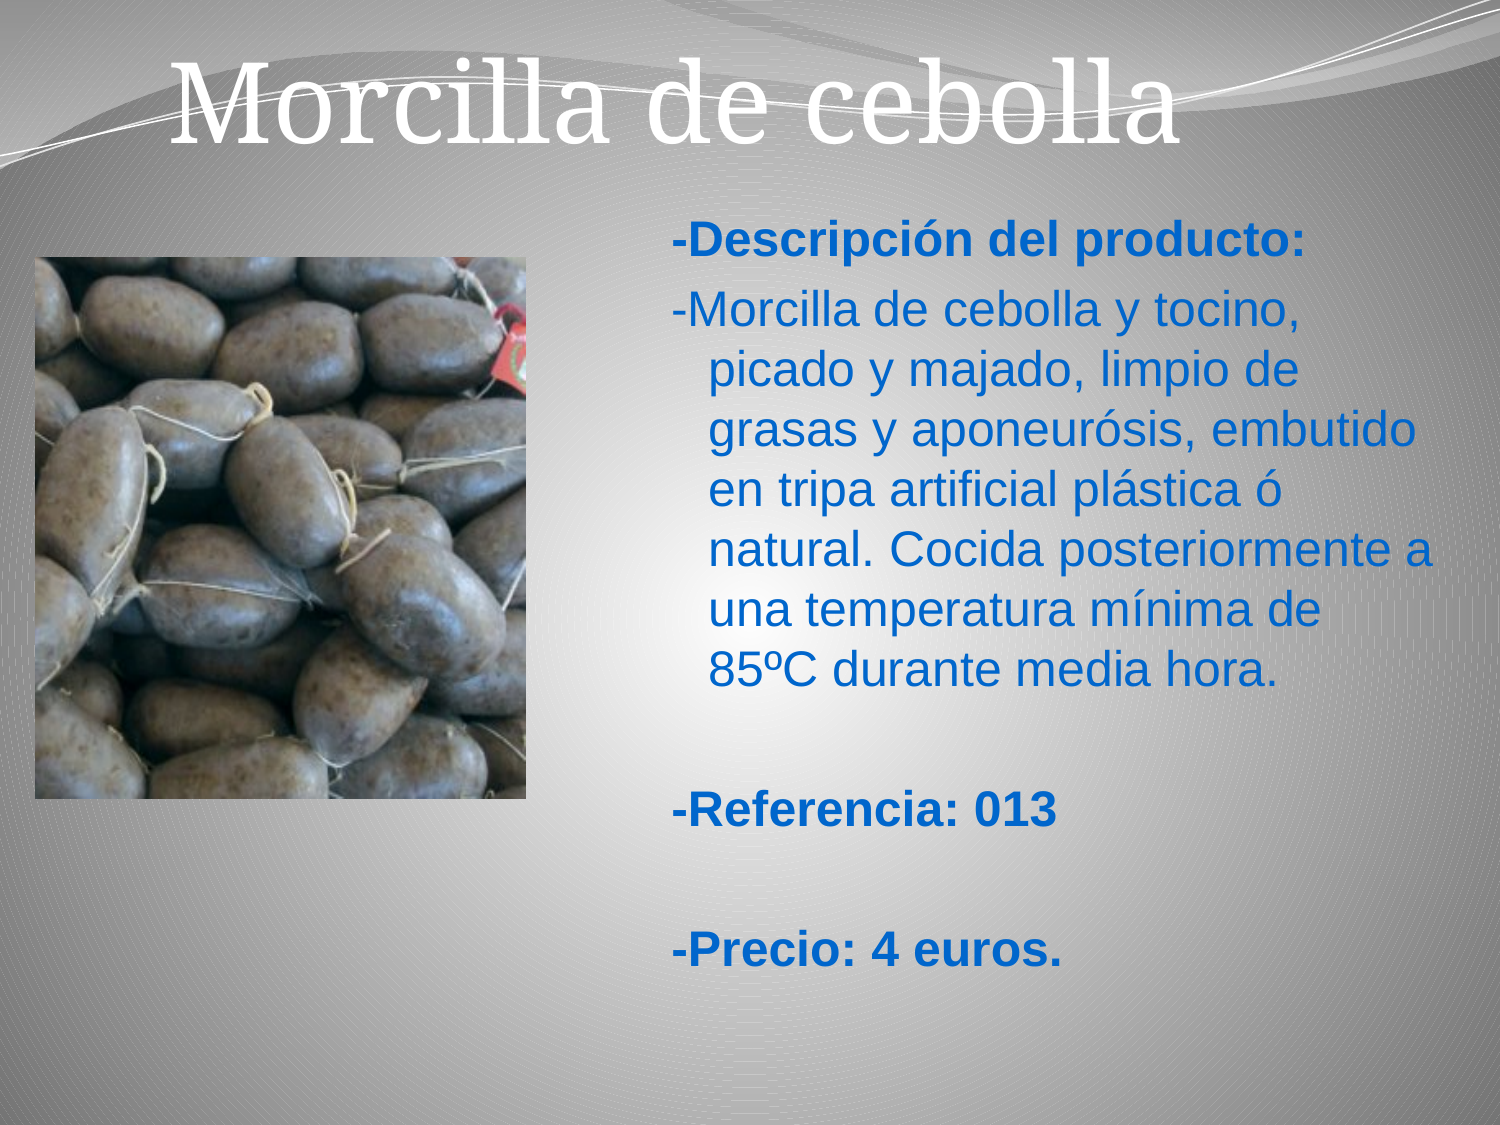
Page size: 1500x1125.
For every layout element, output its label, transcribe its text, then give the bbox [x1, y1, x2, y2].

text_box Morcilla de cebolla [152, 23, 1266, 174]
list -Descripción del producto: -Morcilla de cebolla y tocino, picado y majado, limpio de grasas y aponeurósis, embutido en tripa artificial plástica ó natural. Cocida posteriormente a una temperatura mínima de 85ºC durante media hora. -Referencia: 013 -Precio: 4 euros. [656, 198, 1455, 1125]
picture [34, 257, 526, 799]
